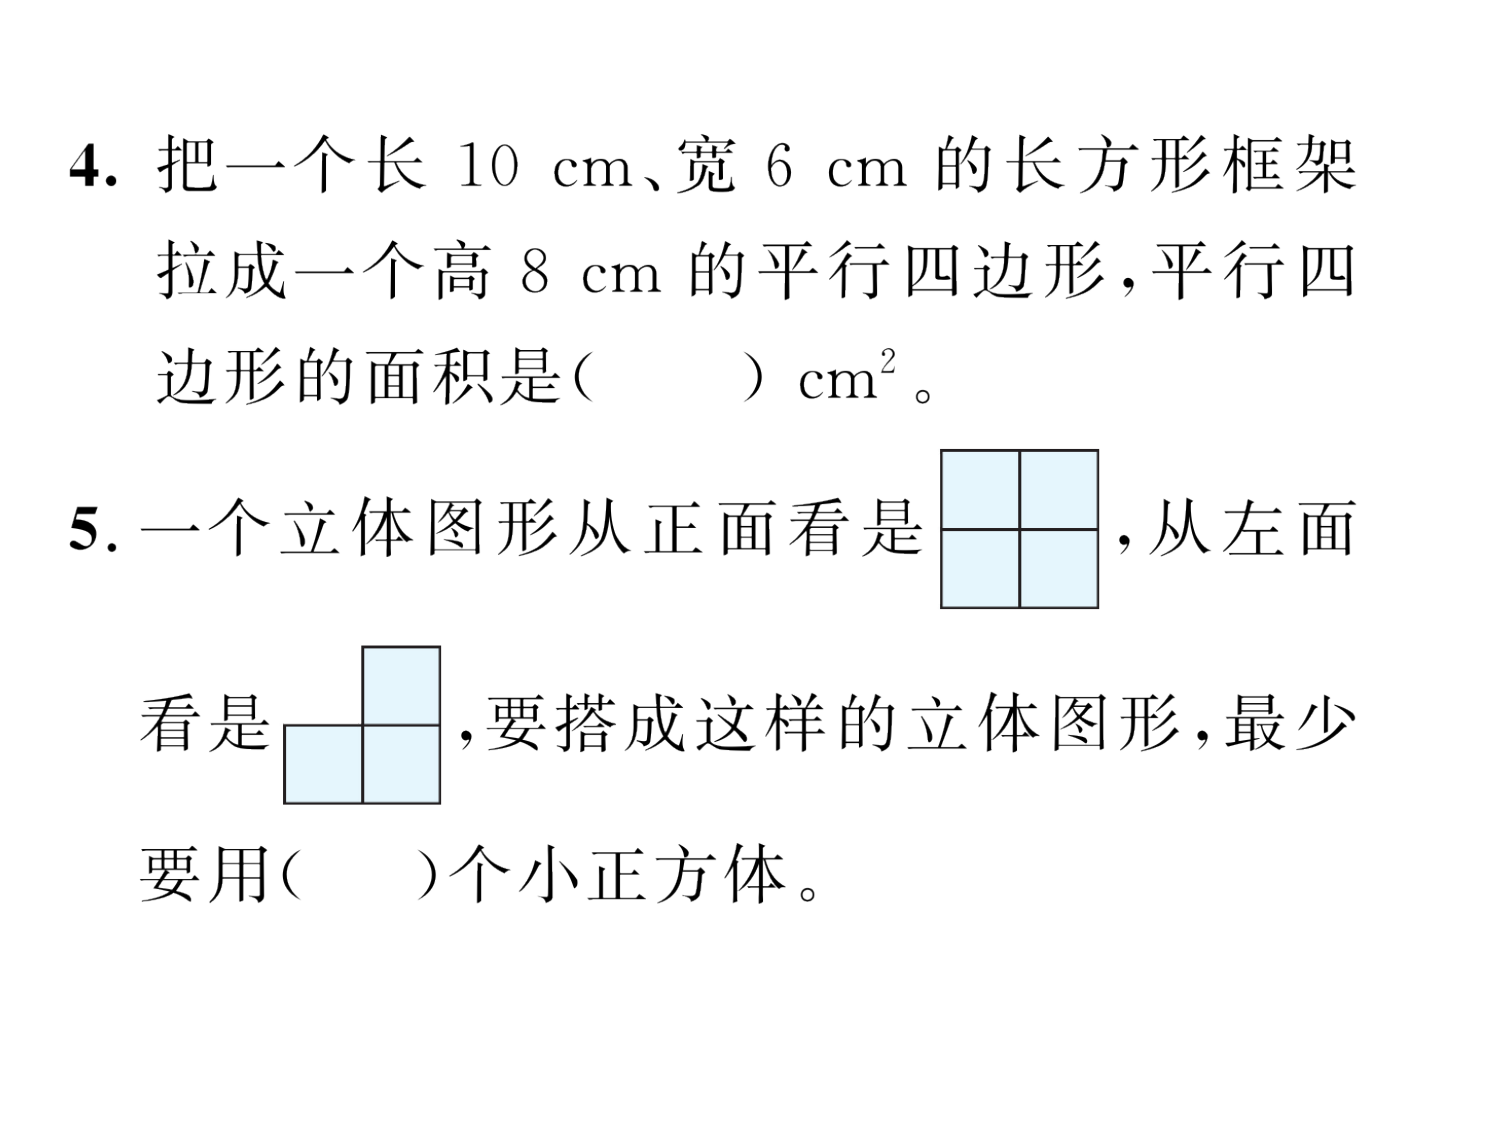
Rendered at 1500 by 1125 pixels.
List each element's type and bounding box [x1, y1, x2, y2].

picture [64, 101, 1483, 918]
